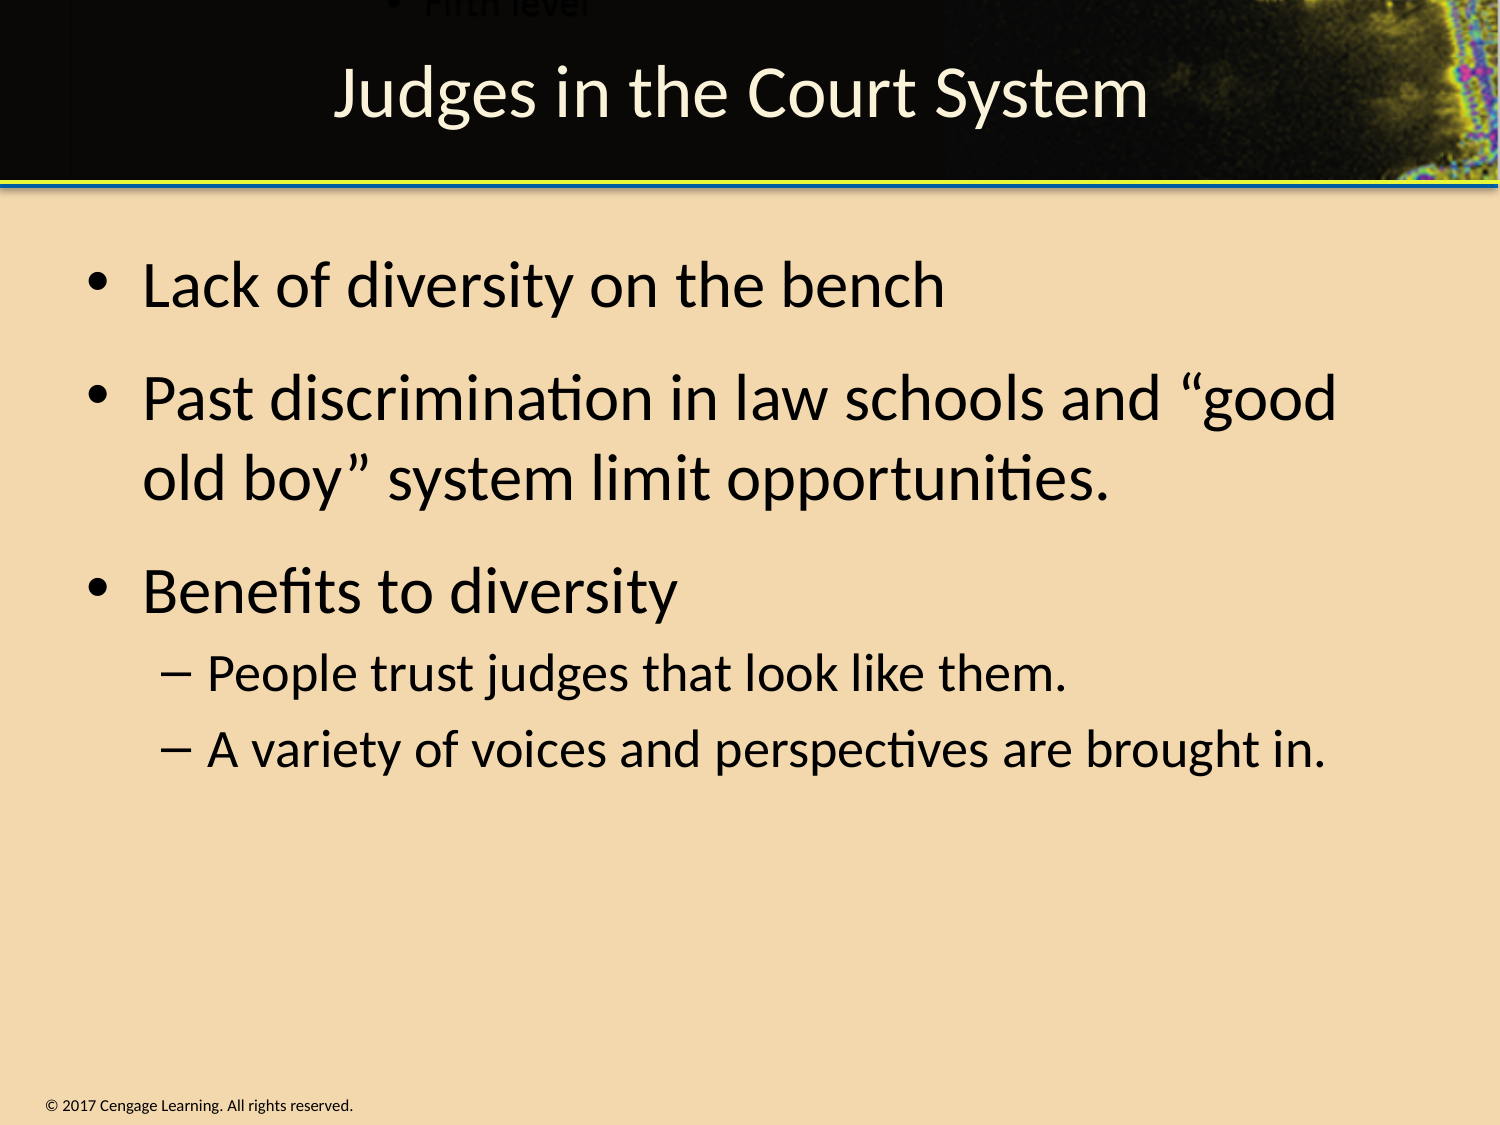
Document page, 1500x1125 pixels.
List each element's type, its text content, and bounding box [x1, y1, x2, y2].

picture [0, 0, 1500, 180]
title Judges in the Court System [25, 0, 1461, 176]
list Lack of diversity on the bench Past discrimination in law schools and “good old boy” system limit opportunities. Benefits to diversity People trust judges that look like them. A variety of voices and perspectives are brought in. [71, 232, 1445, 1075]
